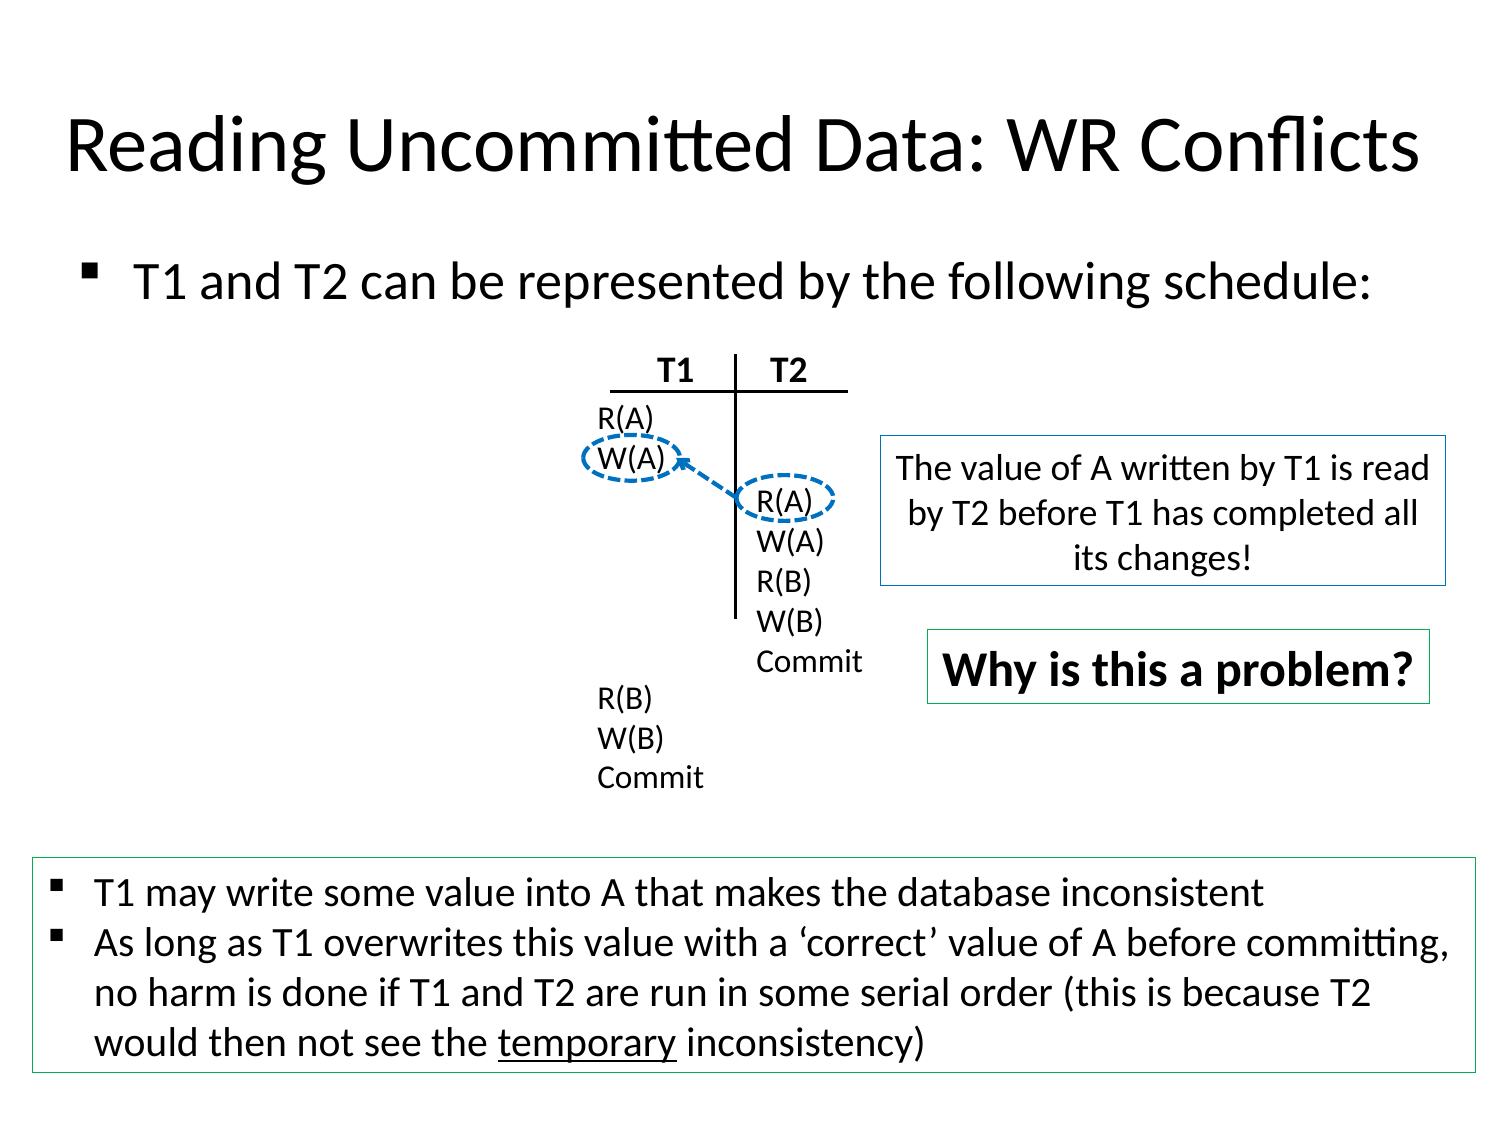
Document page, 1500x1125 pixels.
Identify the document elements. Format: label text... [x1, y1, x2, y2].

text_box T1 [642, 337, 710, 389]
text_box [675, 457, 737, 499]
text_box T2 [755, 338, 823, 390]
text_box The value of A written by T1 is read by T2 before T1 has completed all its changes! [880, 435, 1446, 586]
text_box [740, 473, 836, 523]
text_box Why is this a problem? [927, 629, 1430, 704]
title Reading Uncommitted Data: WR Conflicts [12, 45, 1475, 233]
text_box T1 may write some value into A that makes the database inconsistent As long as T1 overwrites this value with a ‘correct’ value of A before committing, no harm is done if T1 and T2 are run in some serial order (this is because T2 would then not see the temporary inconsistency) [32, 857, 1476, 1073]
text_box [581, 432, 682, 483]
text_box R(A) W(A) R(B) W(B) Commit [582, 465, 720, 857]
list T1 and T2 can be represented by the following schedule: [62, 237, 1480, 1100]
text_box R(A) W(A) R(B) W(B) Commit [741, 391, 879, 686]
text_box R(A) W(A) R(B) W(B) Commit [582, 389, 720, 456]
